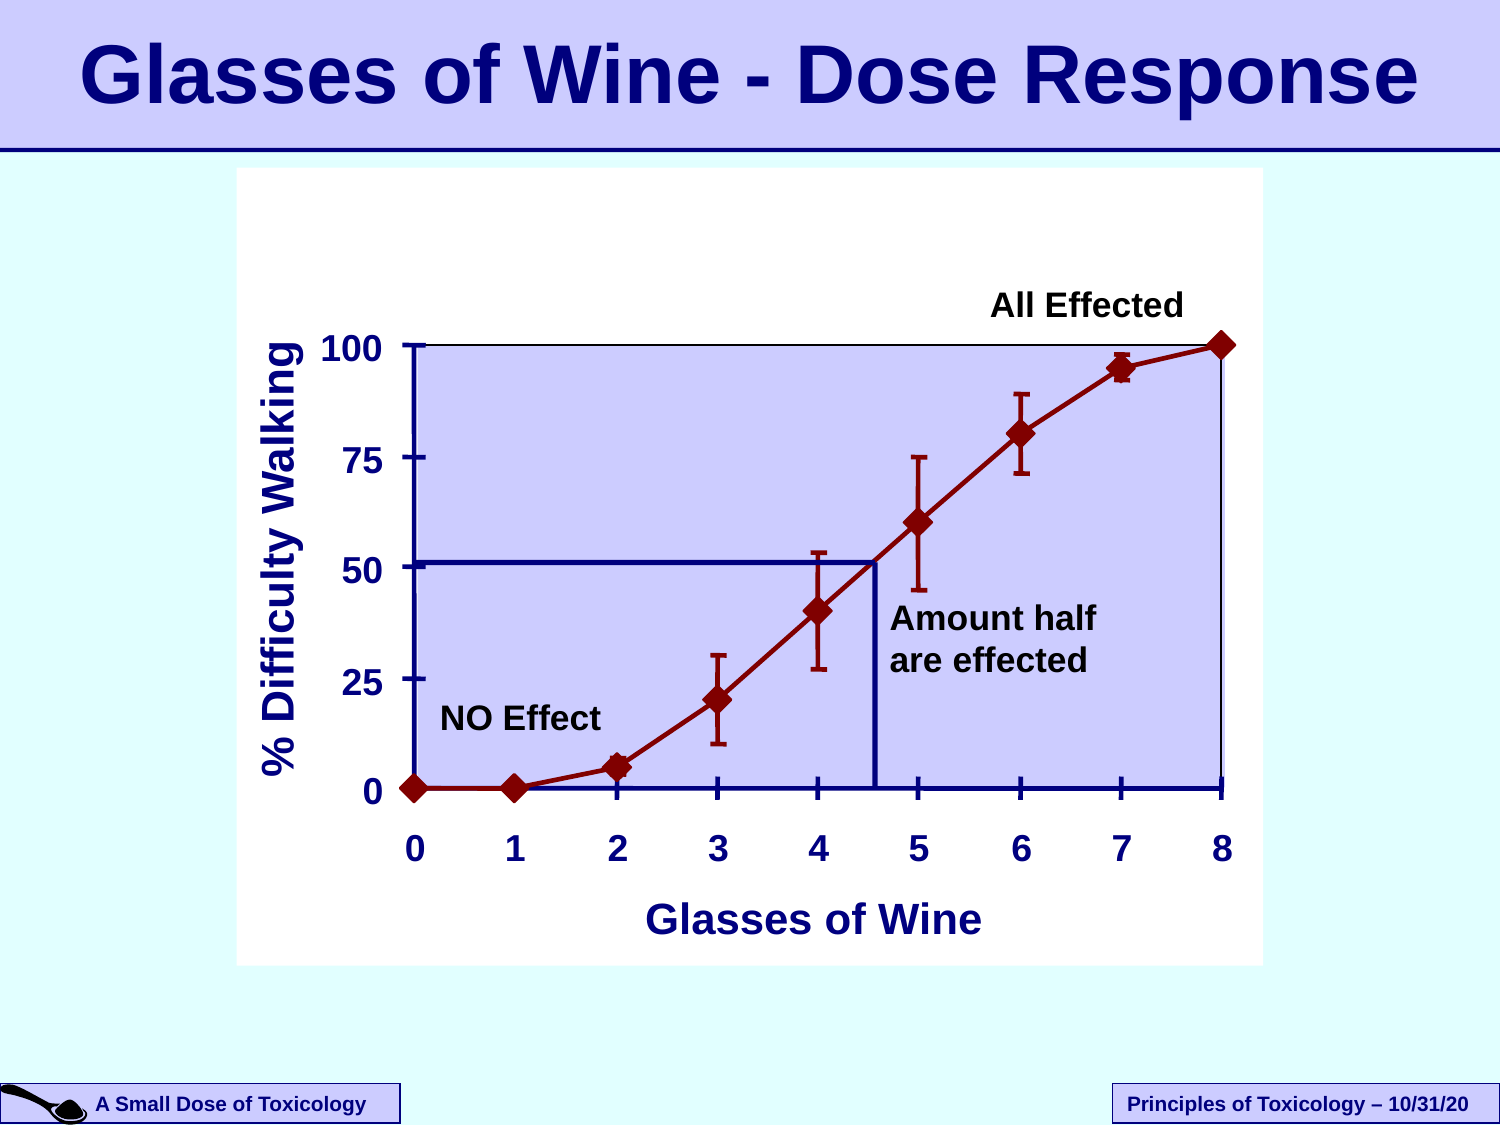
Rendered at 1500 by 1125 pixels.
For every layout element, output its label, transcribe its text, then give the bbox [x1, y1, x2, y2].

text_box [703, 685, 732, 714]
text_box 8 [1211, 823, 1233, 869]
text_box [1207, 330, 1236, 360]
text_box 3 [708, 823, 729, 869]
text_box [236, 167, 1264, 966]
text_box Glasses of Wine [645, 890, 983, 944]
text_box 0 [404, 823, 426, 869]
text_box [399, 774, 429, 803]
text_box 0 [362, 767, 384, 813]
text_box 50 [341, 545, 384, 591]
text_box All Effected [974, 274, 1200, 332]
text_box 25 [341, 657, 384, 703]
text_box 2 [607, 823, 629, 869]
text_box 5 [908, 823, 930, 869]
text_box NO Effect [425, 687, 617, 745]
title Glasses of Wine - Dose Response [31, 12, 1469, 128]
text_box % Difficulty Walking [247, 340, 303, 777]
text_box Amount half are effected [874, 587, 1122, 687]
text_box 100 [320, 323, 383, 369]
text_box [602, 753, 631, 782]
text_box [903, 508, 932, 537]
text_box [1106, 354, 1135, 383]
text_box [803, 596, 832, 625]
text_box 1 [504, 823, 526, 869]
text_box [415, 345, 1222, 788]
text_box 7 [1111, 823, 1133, 869]
text_box 75 [341, 435, 384, 481]
text_box [1006, 419, 1035, 448]
text_box [500, 774, 529, 803]
text_box 4 [808, 823, 830, 869]
text_box 6 [1011, 823, 1032, 869]
